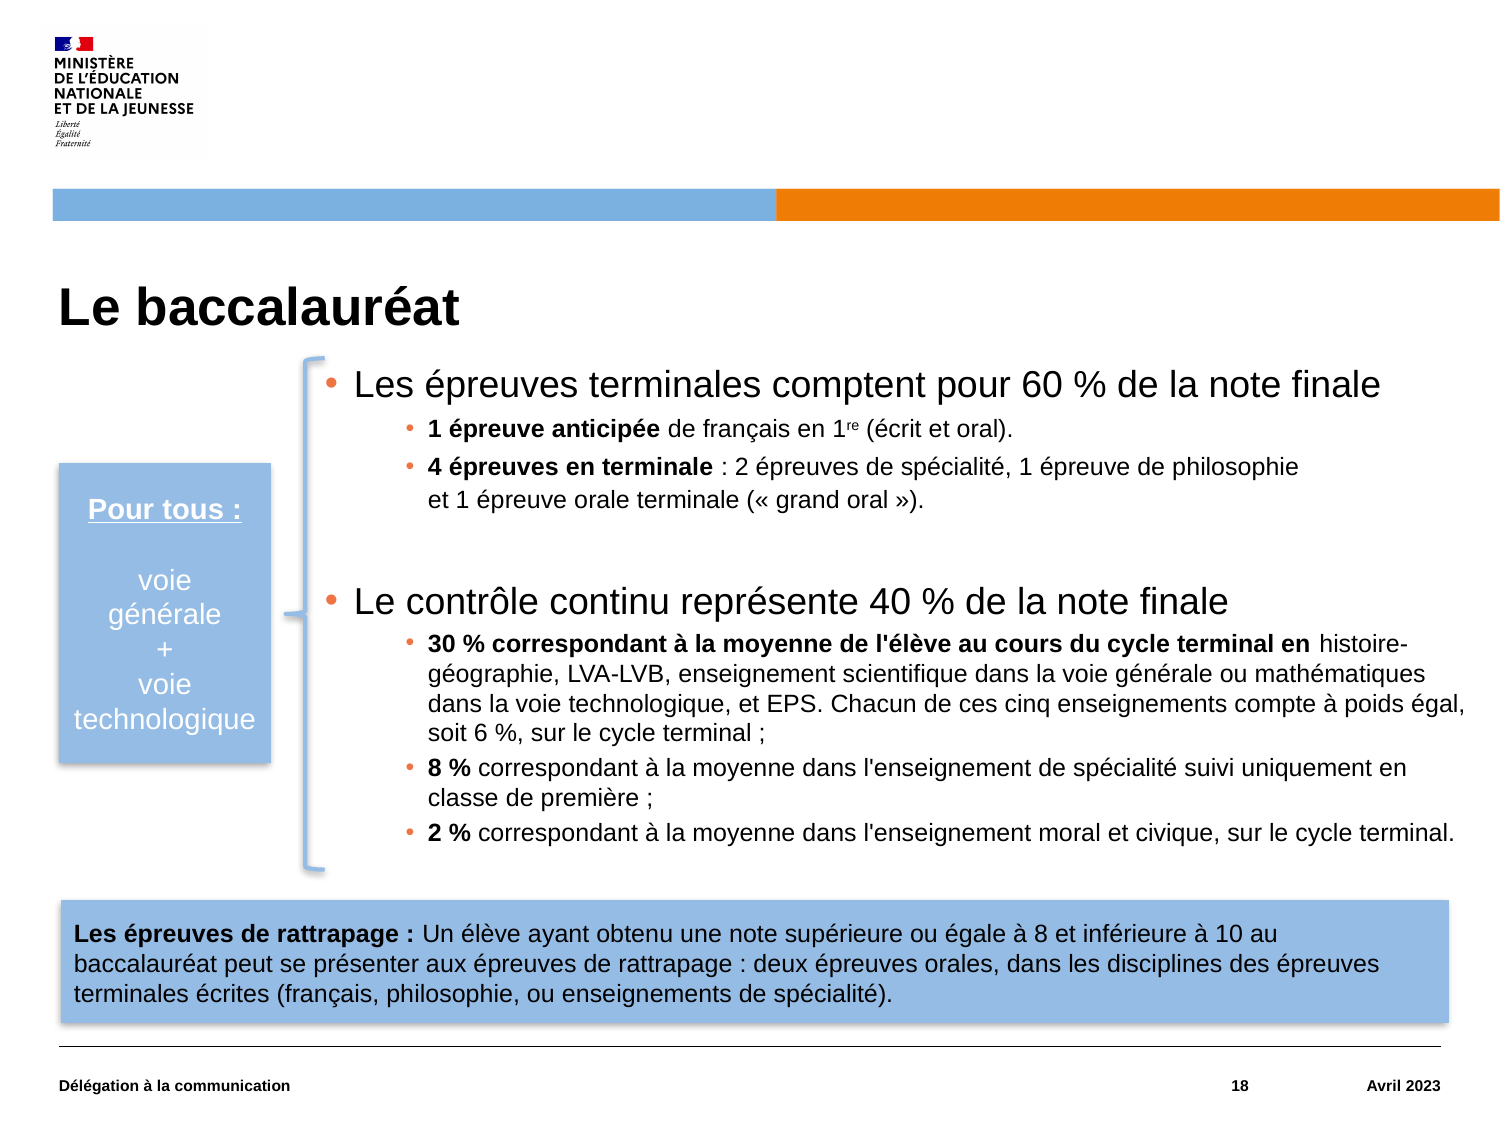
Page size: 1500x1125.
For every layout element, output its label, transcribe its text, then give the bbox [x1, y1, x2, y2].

slide_number Avril 2023 [1249, 1046, 1441, 1125]
text_box [60, 899, 1450, 1024]
slide_number 18 [1027, 1046, 1249, 1125]
picture [52, 188, 1500, 221]
text_box Pour tous : voie générale + voie technologique [58, 462, 272, 764]
text_box [283, 356, 325, 872]
picture [41, 23, 207, 160]
footer Délégation à la communication [59, 1046, 1027, 1125]
list Les épreuves terminales comptent pour 60 % de la note finale 1 épreuve anticipée de français en 1re (écrit et oral). 4 épreuves en terminale : 2 épreuves de spécialité, 1 épreuve de philosophie et 1 épreuve orale terminale (« grand oral »). Le contrôle continu représente 40 % de la note finale 30 % correspondant à la moyenne de l'élève au cours du cycle terminal en histoire-géographie, LVA-LVB, enseignement scientifique dans la voie générale ou mathématiques dans la voie technologique, et EPS. Chacun de ces cinq enseignements compte à poids égal, soit 6 %, sur le cycle terminal ; 8 % correspondant à la moyenne dans l'enseignement de spécialité suivi uniquement en classe de première ; 2 % correspondant à la moyenne dans l'enseignement moral et civique, sur le cycle terminal. [324, 359, 1471, 893]
text_box Les épreuves de rattrapage : Un élève ayant obtenu une note supérieure ou égale à 8 et inférieure à 10 au baccalauréat peut se présenter aux épreuves de rattrapage : deux épreuves orales, dans les disciplines des épreuves terminales écrites (français, philosophie, ou enseignements de spécialité). [58, 909, 1441, 1015]
title Le baccalauréat [59, 279, 1441, 359]
